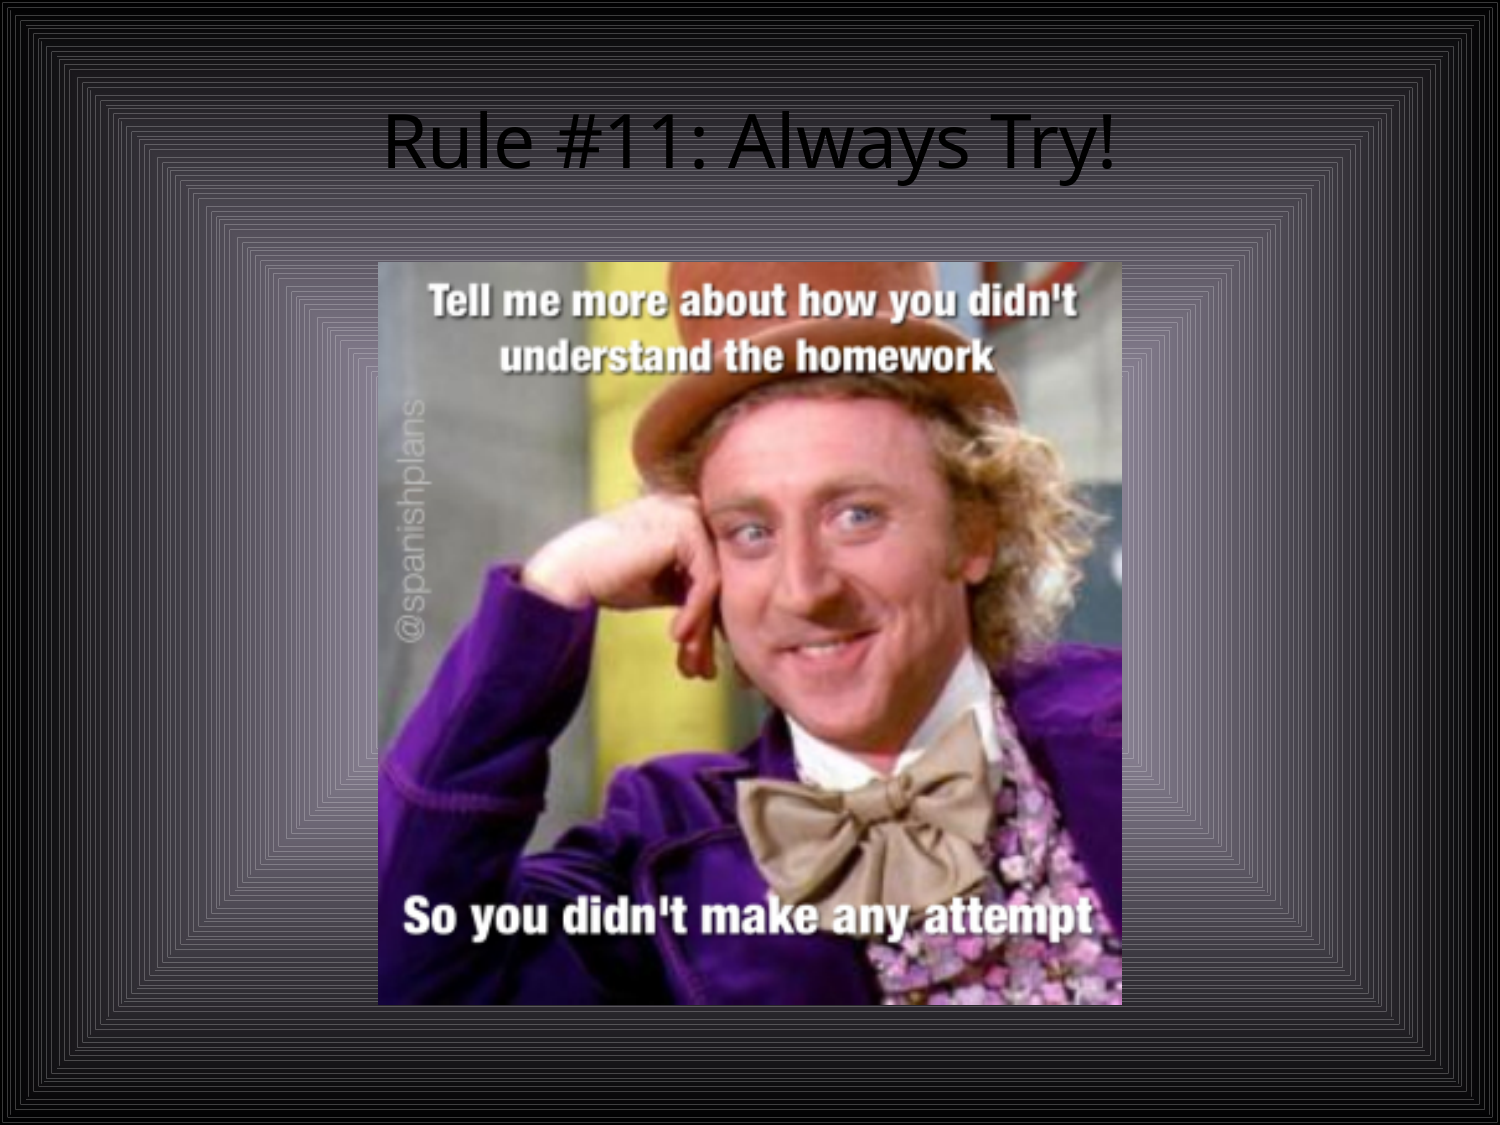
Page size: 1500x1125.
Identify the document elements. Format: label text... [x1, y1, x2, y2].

title Rule #11: Always Try! [75, 45, 1425, 233]
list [74, 262, 1426, 1006]
